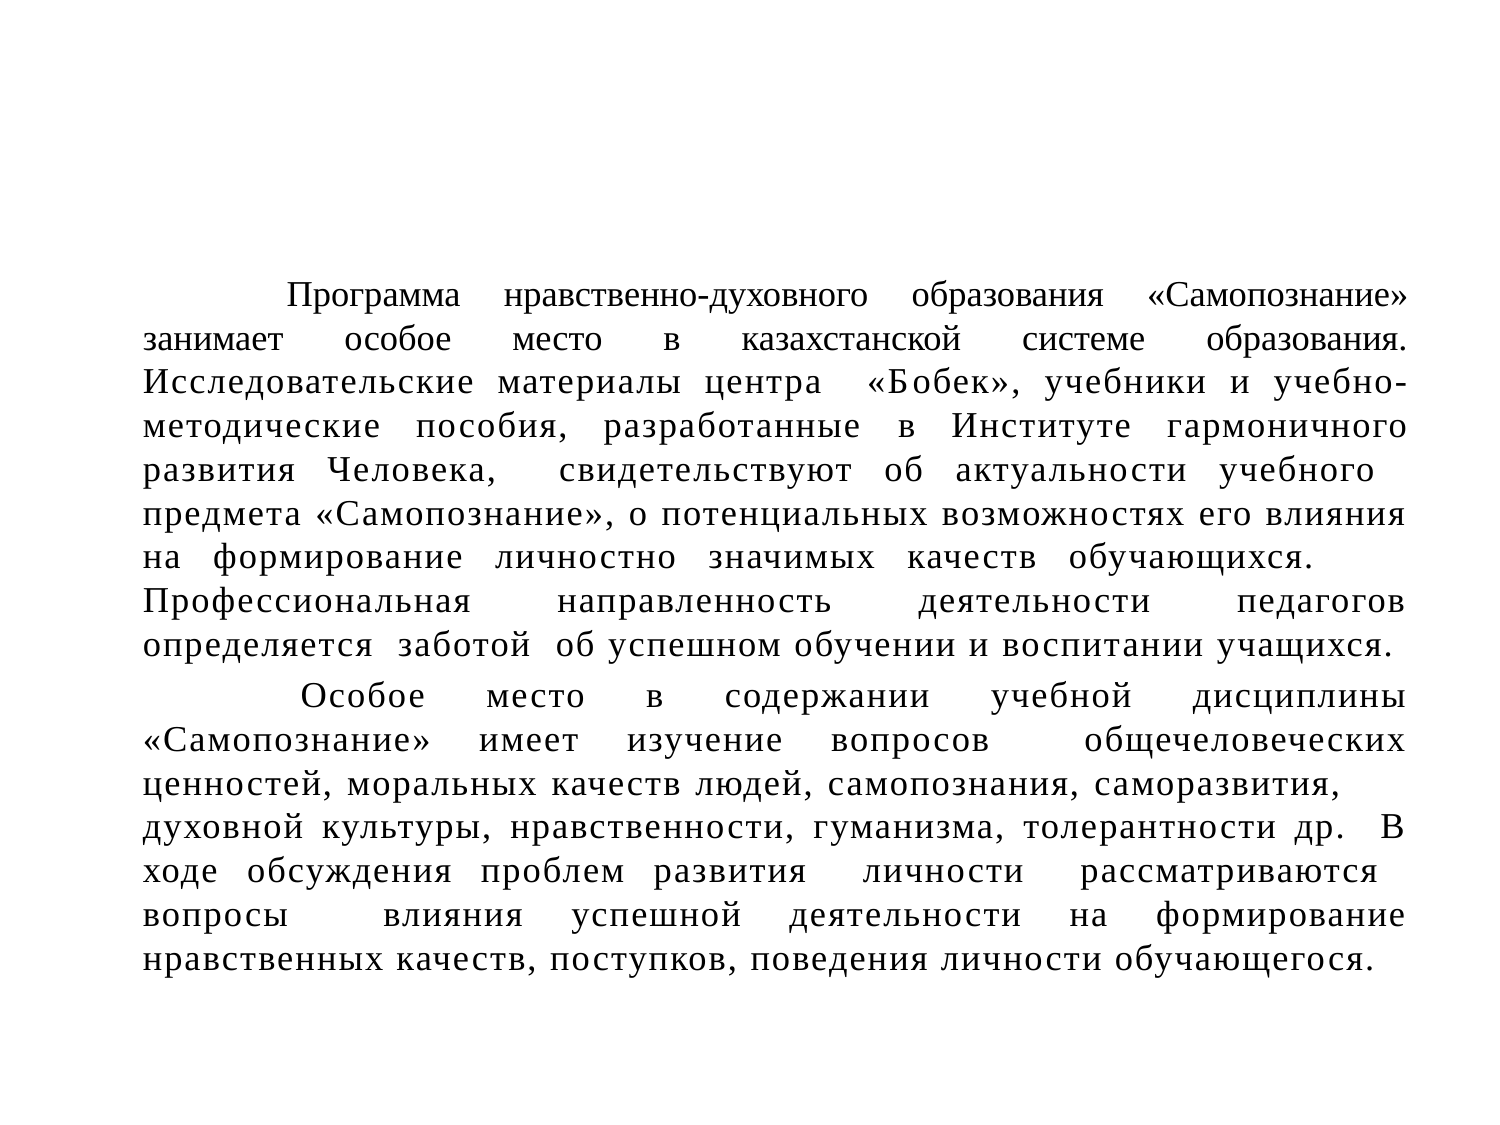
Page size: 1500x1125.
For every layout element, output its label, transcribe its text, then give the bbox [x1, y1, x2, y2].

list Программа нравственно-духовного образования «Самопознание» занимает особое место в казахстанской системе образования. Исследовательские материалы центра «Бобек», учебники и учебно-методические пособия, разработанные в Институте гармоничного развития Человека, свидетельствуют об актуальности учебного предмета «Самопознание», о потенциальных возможностях его влияния на формирование личностно значимых качеств обучающихся. Профессиональная направленность деятельности педагогов определяется заботой об успешном обучении и воспитании учащихся. Особое место в содержании учебной дисциплины «Самопознание» имеет изучение вопросов общечеловеческих ценностей, моральных качеств людей, самопознания, саморазвития, духовной культуры, нравственности, гуманизма, толерантности др. В ходе обсуждения проблем развития личности рассматриваются вопросы влияния успешной деятельности на формирование нравственных качеств, поступков, поведения личности обучающегося. [75, 262, 1425, 1005]
